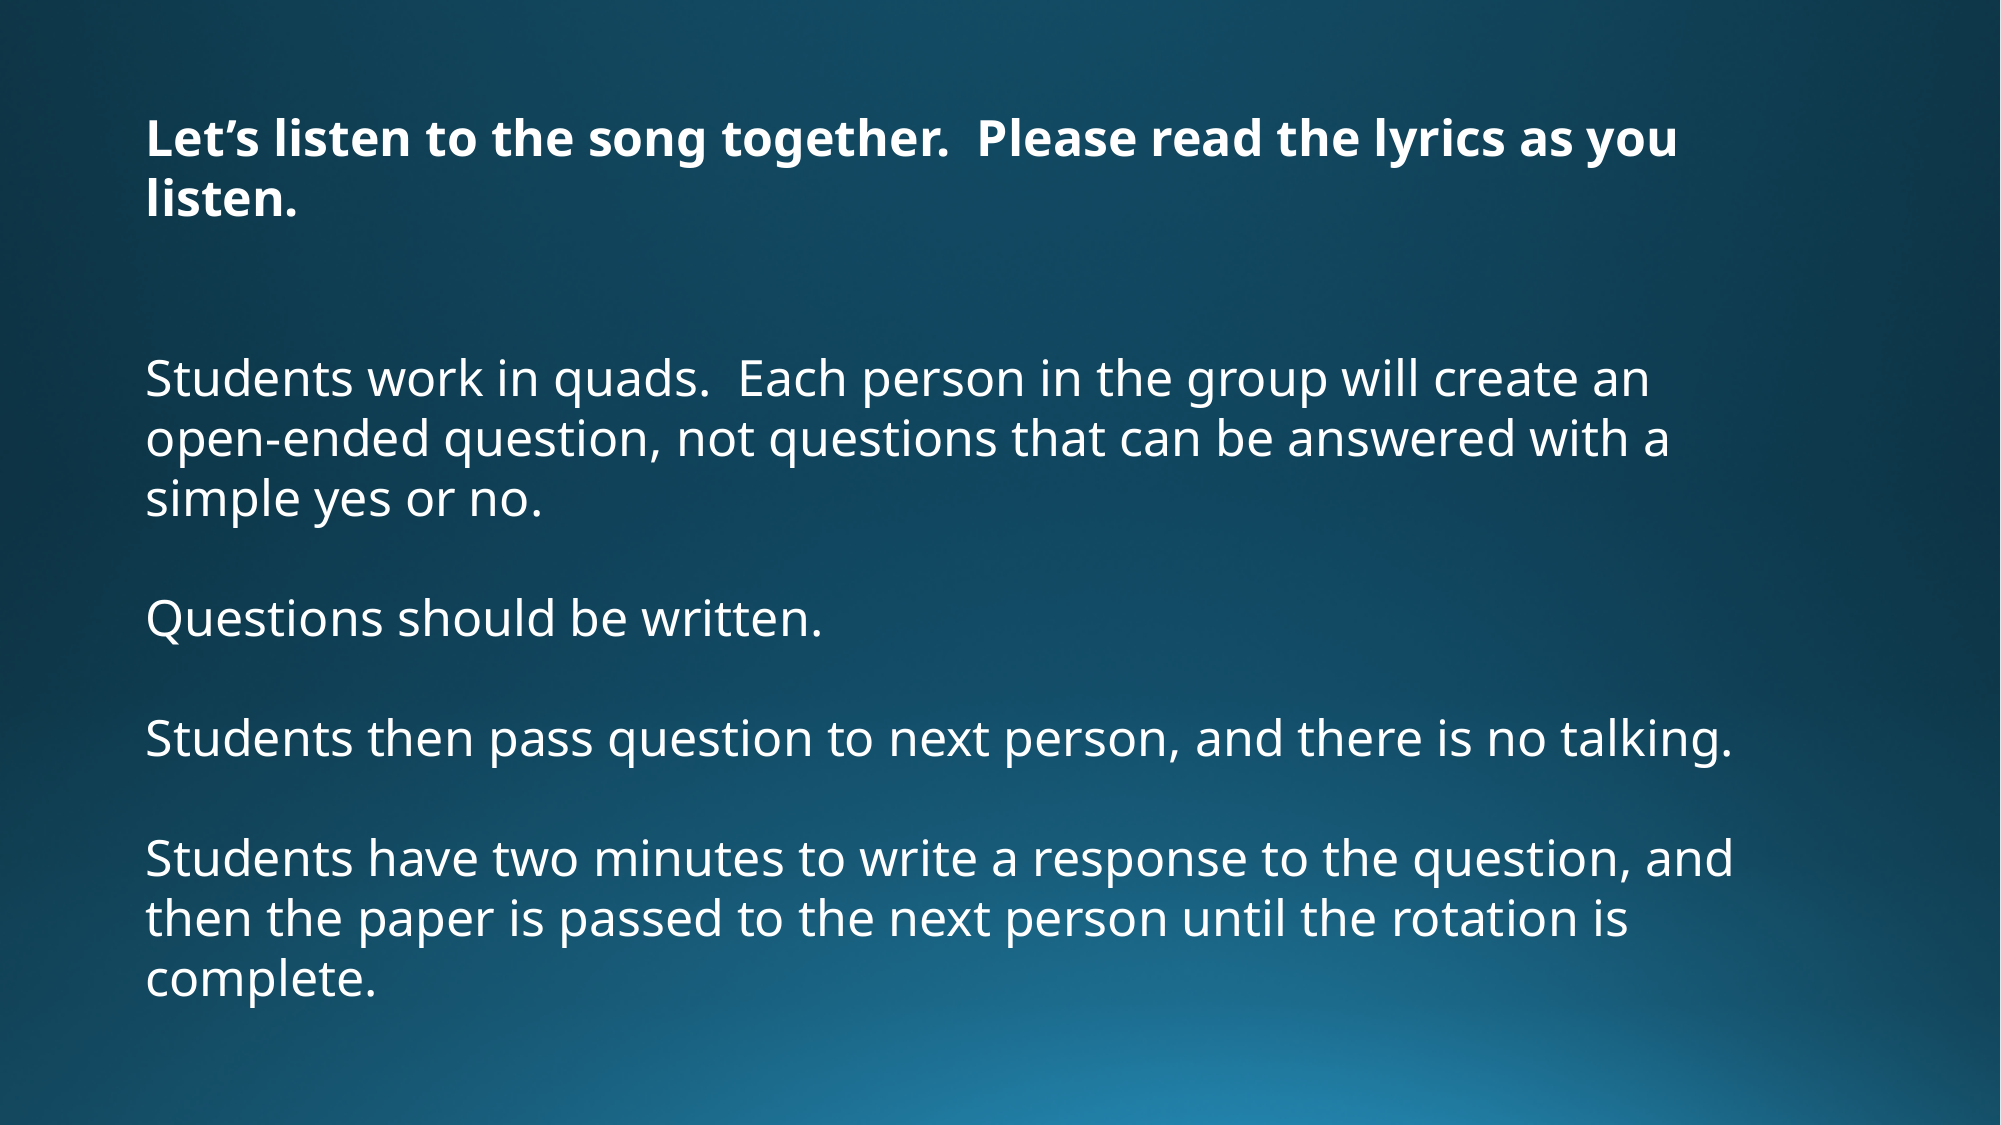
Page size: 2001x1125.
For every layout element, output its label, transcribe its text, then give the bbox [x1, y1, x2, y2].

picture [0, 0, 2001, 1125]
text_box Let’s listen to the song together. Please read the lyrics as you listen. Students work in quads. Each person in the group will create an open-ended question, not questions that can be answered with a simple yes or no. Questions should be written. Students then pass question to next person, and there is no talking. Students have two minutes to write a response to the question, and then the paper is passed to the next person until the rotation is complete. [131, 98, 1767, 1014]
